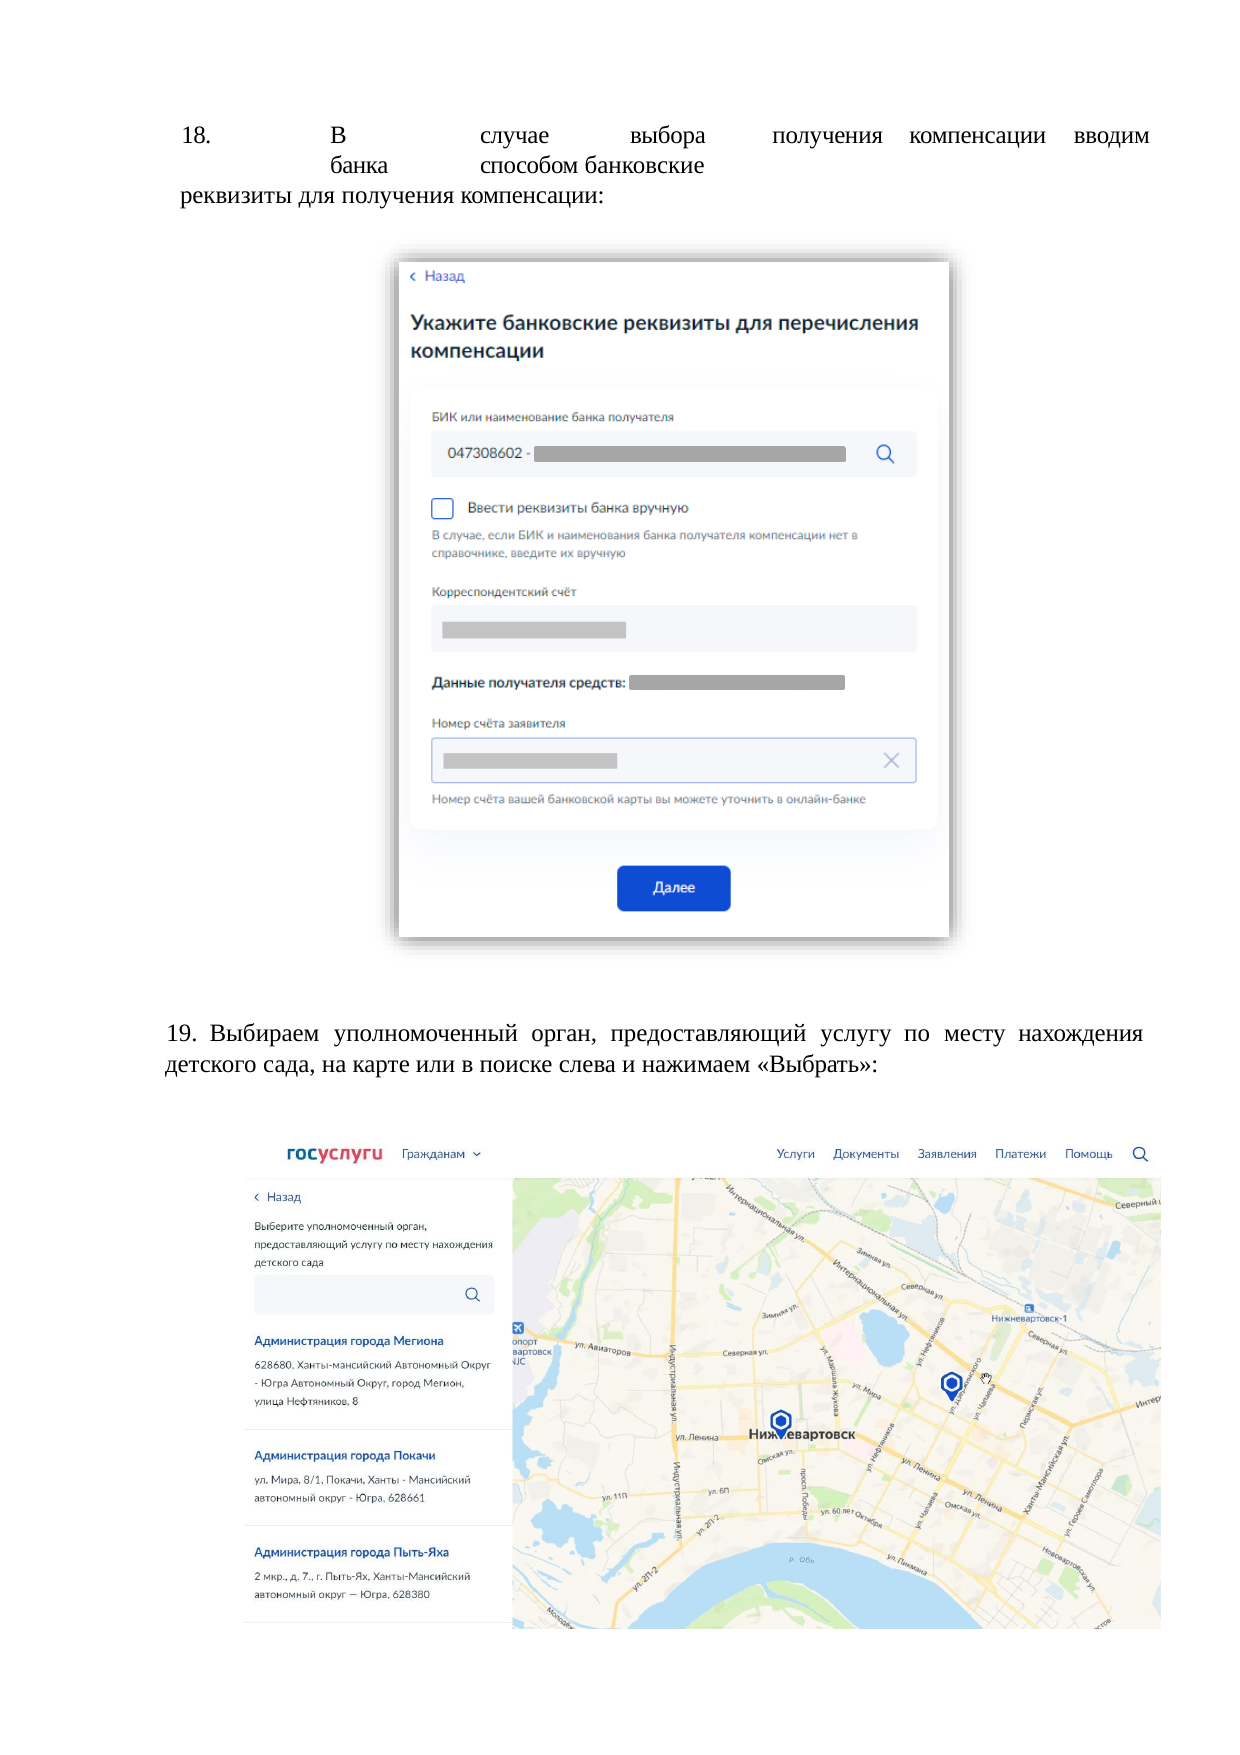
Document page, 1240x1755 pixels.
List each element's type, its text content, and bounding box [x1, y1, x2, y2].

text_box получения [770, 116, 886, 149]
text_box 18. В случае выбора банка способом банковские реквизиты для получения компенсации: [177, 116, 750, 209]
picture [243, 1139, 1161, 1630]
text_box вводим [1071, 116, 1154, 149]
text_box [372, 235, 976, 964]
text_box 19. Выбираем уполномоченный орган, предоставляющий услугу по месту нахождения детского сада, на карте или в поиске слева и нажимаем «Выбрать»: [162, 1015, 1157, 1078]
text_box компенсации [907, 116, 1051, 149]
